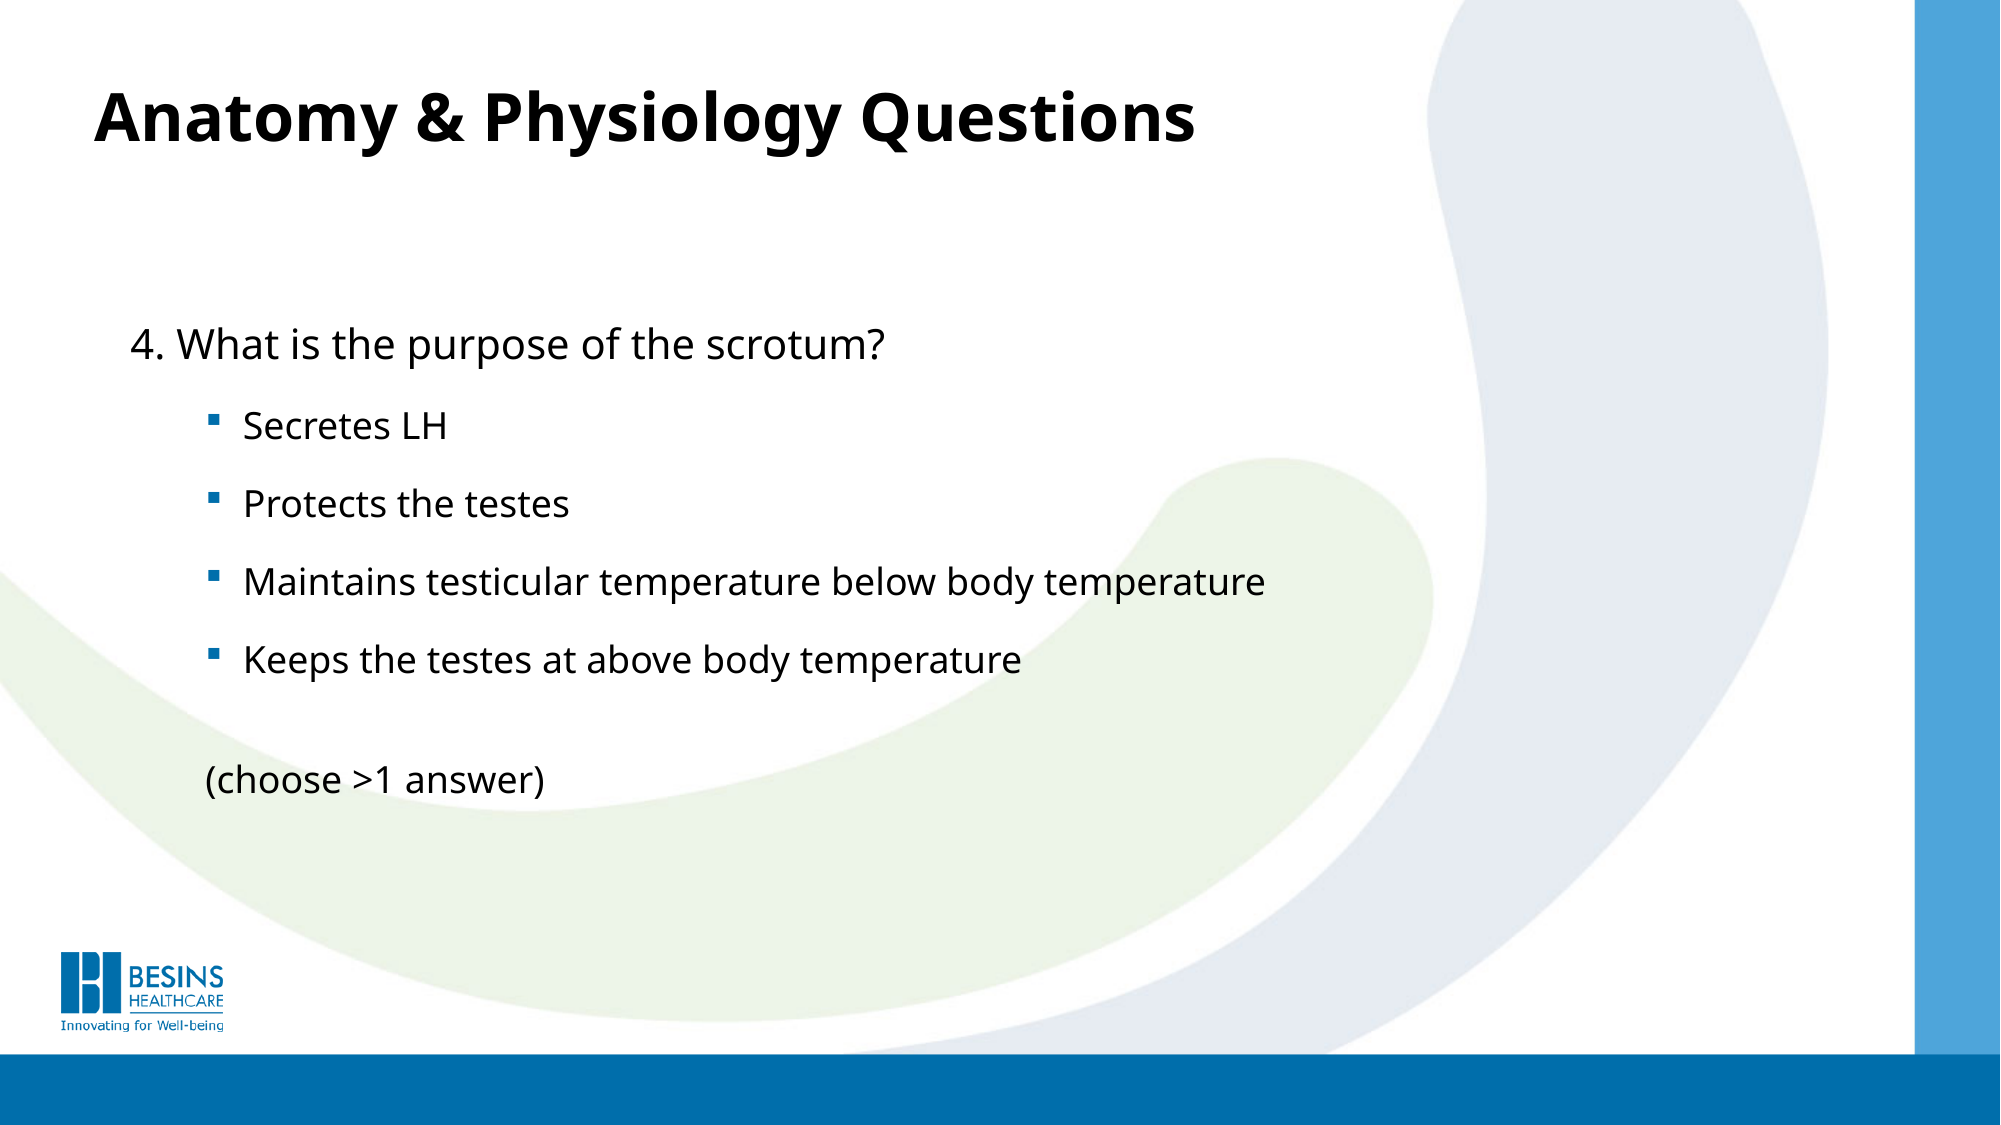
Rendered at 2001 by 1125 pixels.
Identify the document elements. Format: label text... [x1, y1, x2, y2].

picture [0, 0, 2000, 1125]
text_box Anatomy & Physiology Questions [79, 57, 1828, 182]
list 4. What is the purpose of the scrotum? Secretes LH Protects the testes Maintains testicular temperature below body temperature Keeps the testes at above body temperature (choose >1 answer) [115, 271, 1858, 787]
